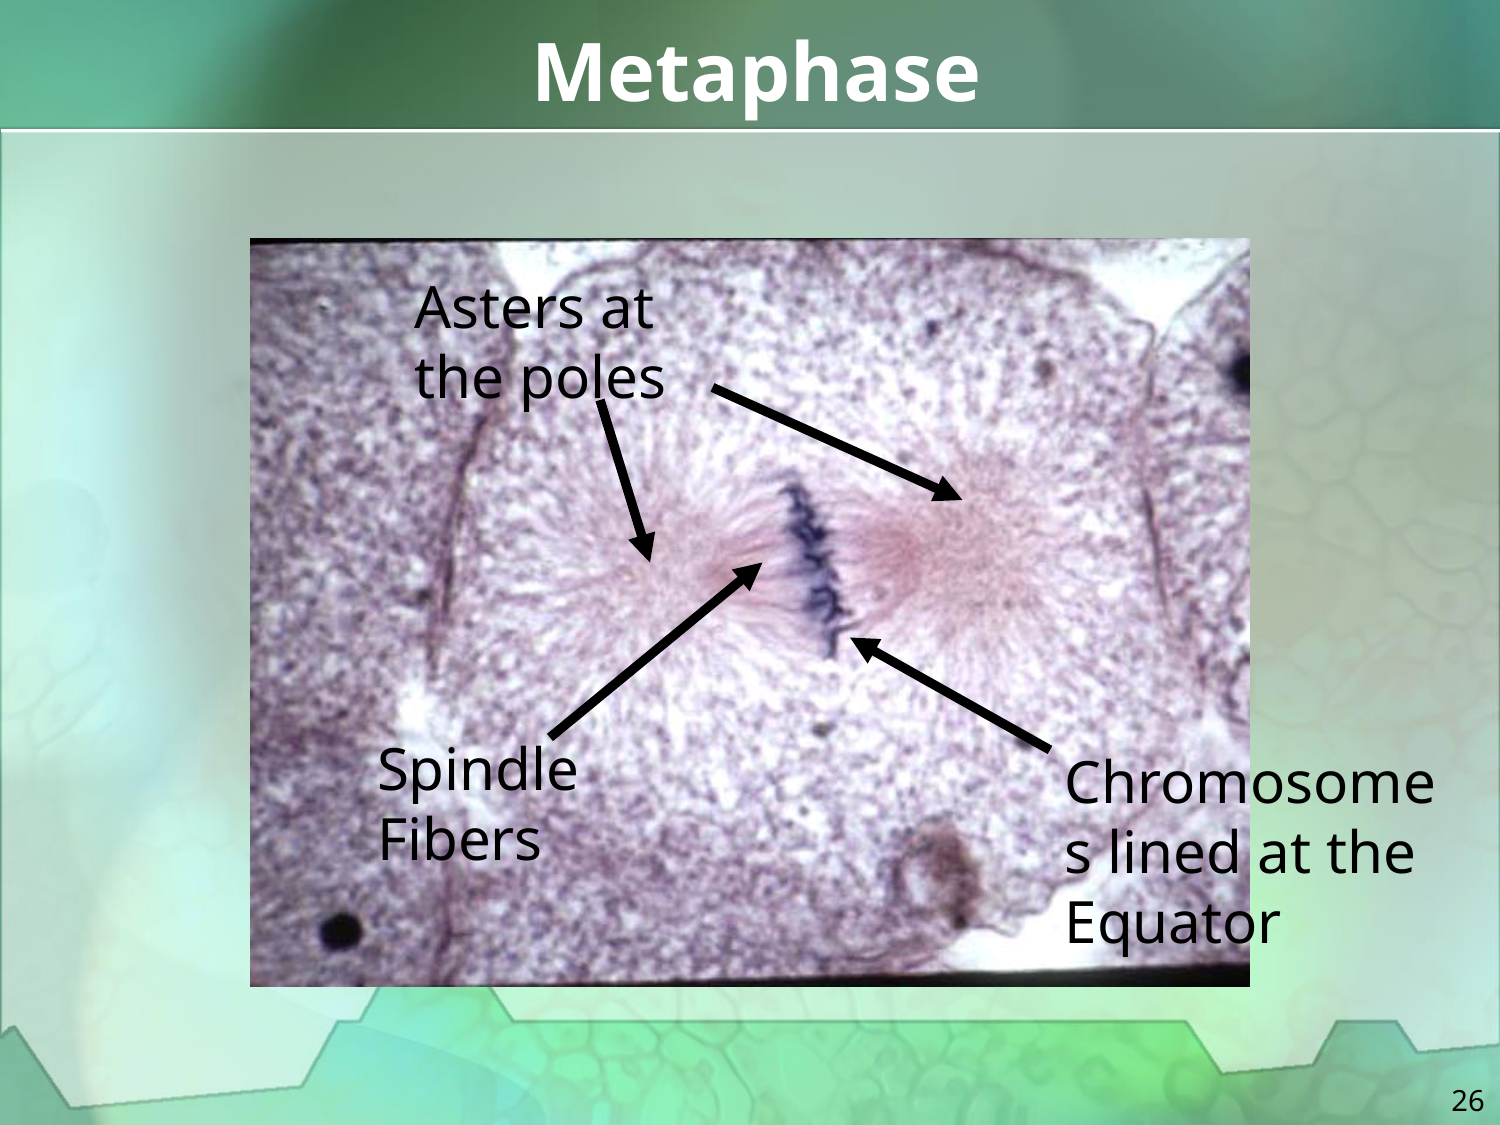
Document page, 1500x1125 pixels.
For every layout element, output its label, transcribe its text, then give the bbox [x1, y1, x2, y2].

picture [0, 0, 1500, 1125]
text_box Chromosomes lined at the Equator [1254, 737, 1463, 963]
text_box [249, 237, 1251, 988]
slide_number 26 [1187, 1074, 1500, 1125]
title Metaphase [12, 12, 1500, 125]
